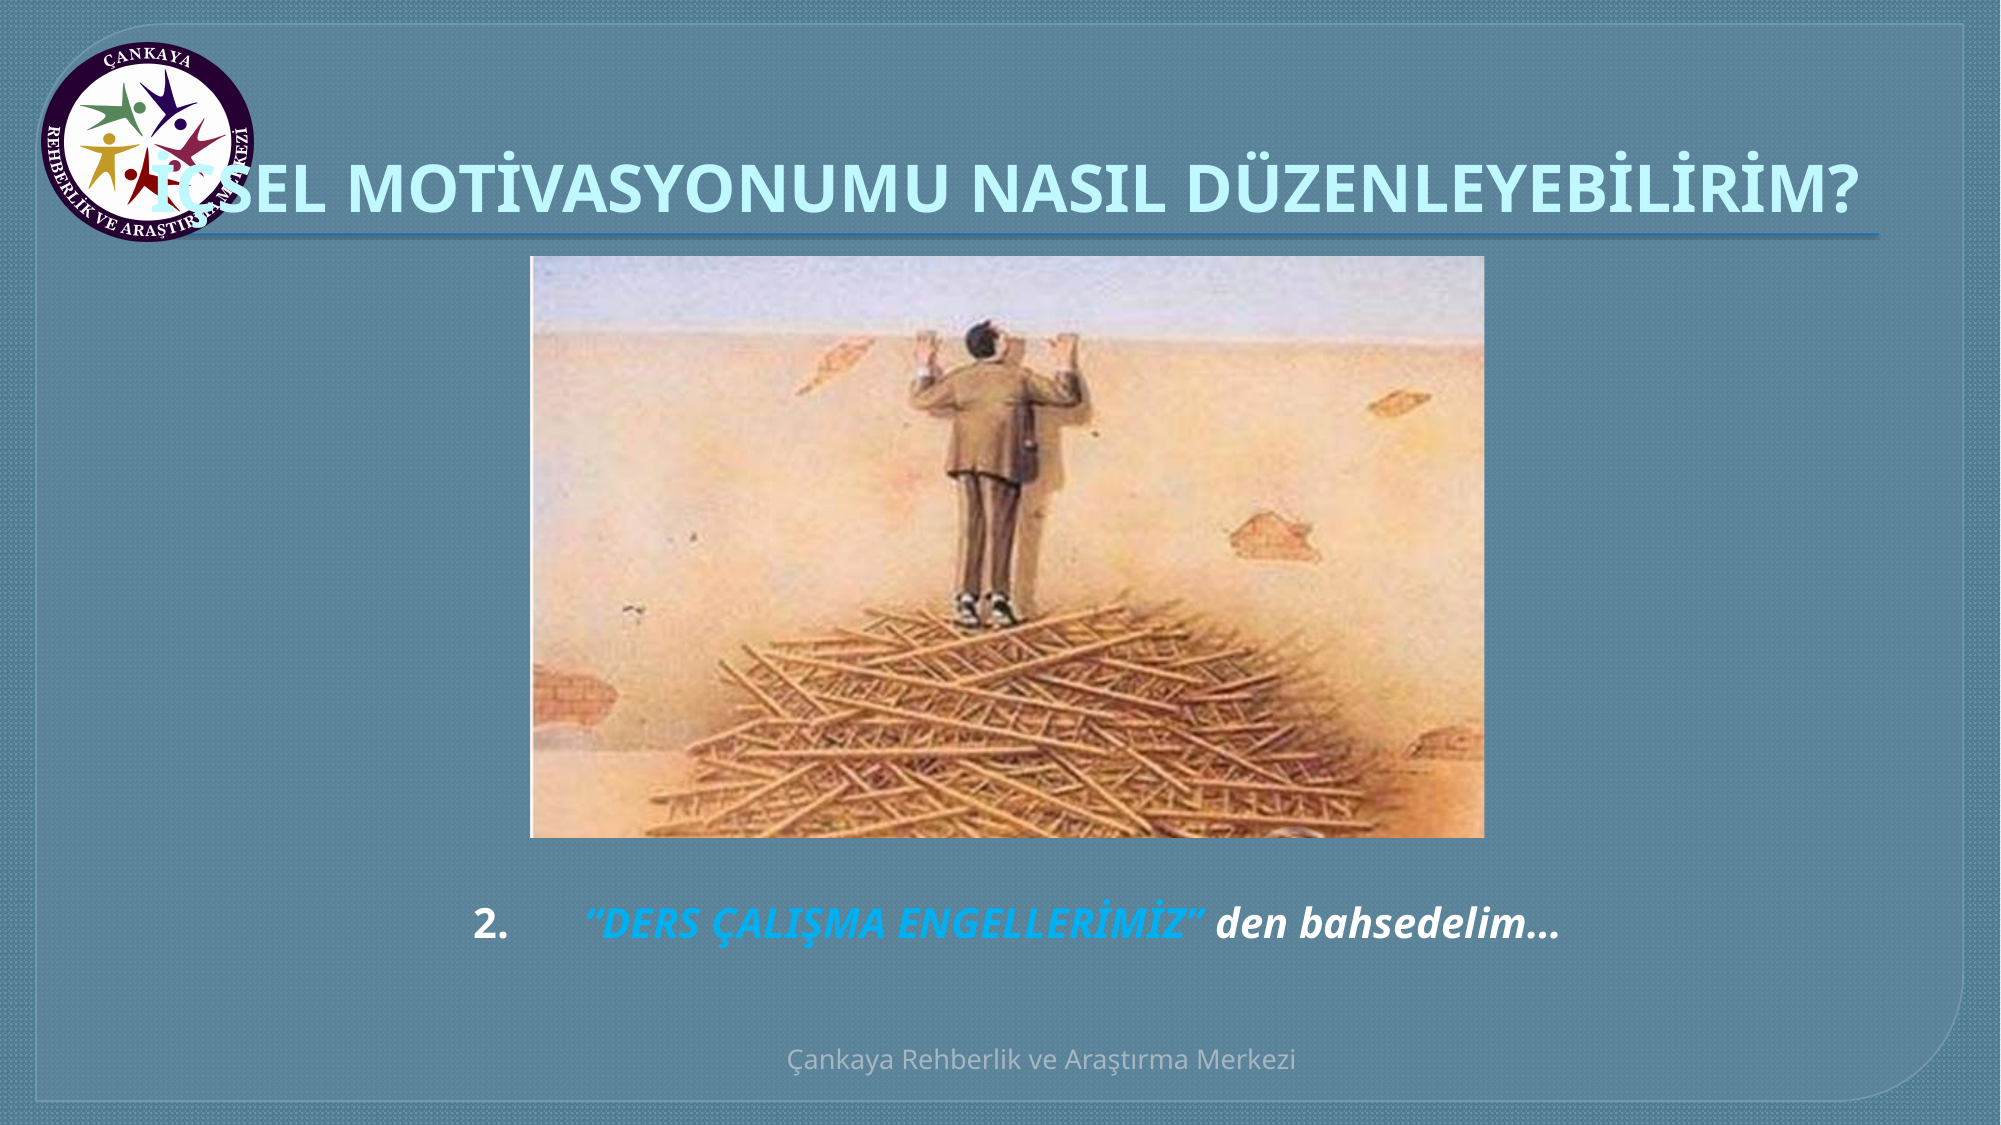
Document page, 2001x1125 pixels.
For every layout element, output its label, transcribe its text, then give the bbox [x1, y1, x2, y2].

list 2. “DERS ÇALIŞMA ENGELLERİMİZ” den bahsedelim… [71, 838, 1829, 1019]
picture [529, 255, 1485, 839]
picture [40, 42, 255, 242]
footer Çankaya Rehberlik ve Araştırma Merkezi [389, 1035, 1312, 1081]
title İÇSEL MOTİVASYONUMU NASIL DÜZENLEYEBİLİRİM? [261, 64, 1903, 233]
